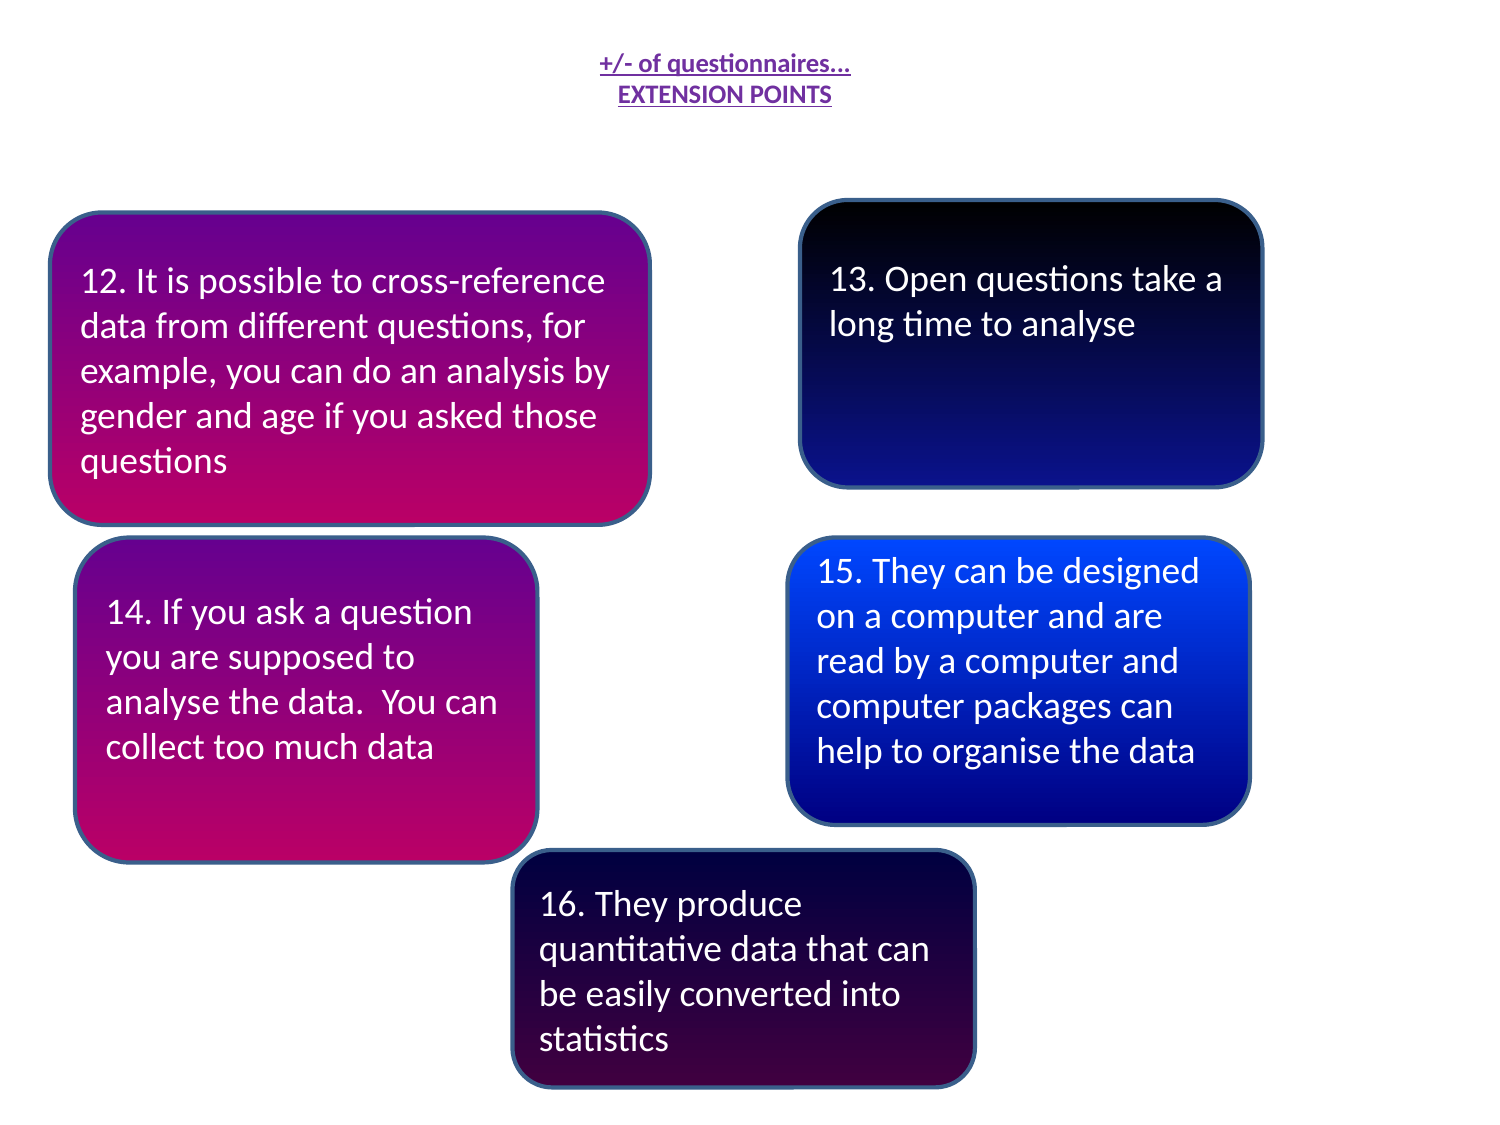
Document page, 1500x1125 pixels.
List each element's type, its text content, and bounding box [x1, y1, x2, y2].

title +/- of questionnaires... EXTENSION POINTS [50, 37, 1400, 118]
text_box 15. They can be designed on a computer and are read by a computer and computer packages can help to organise the data [785, 535, 1253, 828]
text_box 14. If you ask a question you are supposed to analyse the data. You can collect too much data [72, 535, 540, 865]
text_box 12. It is possible to cross-reference data from different questions, for example, you can do an analysis by gender and age if you asked those questions [47, 210, 653, 528]
text_box 16. They produce quantitative data that can be easily converted into statistics [510, 847, 978, 1090]
text_box 13. Open questions take a long time to analyse [797, 197, 1265, 490]
